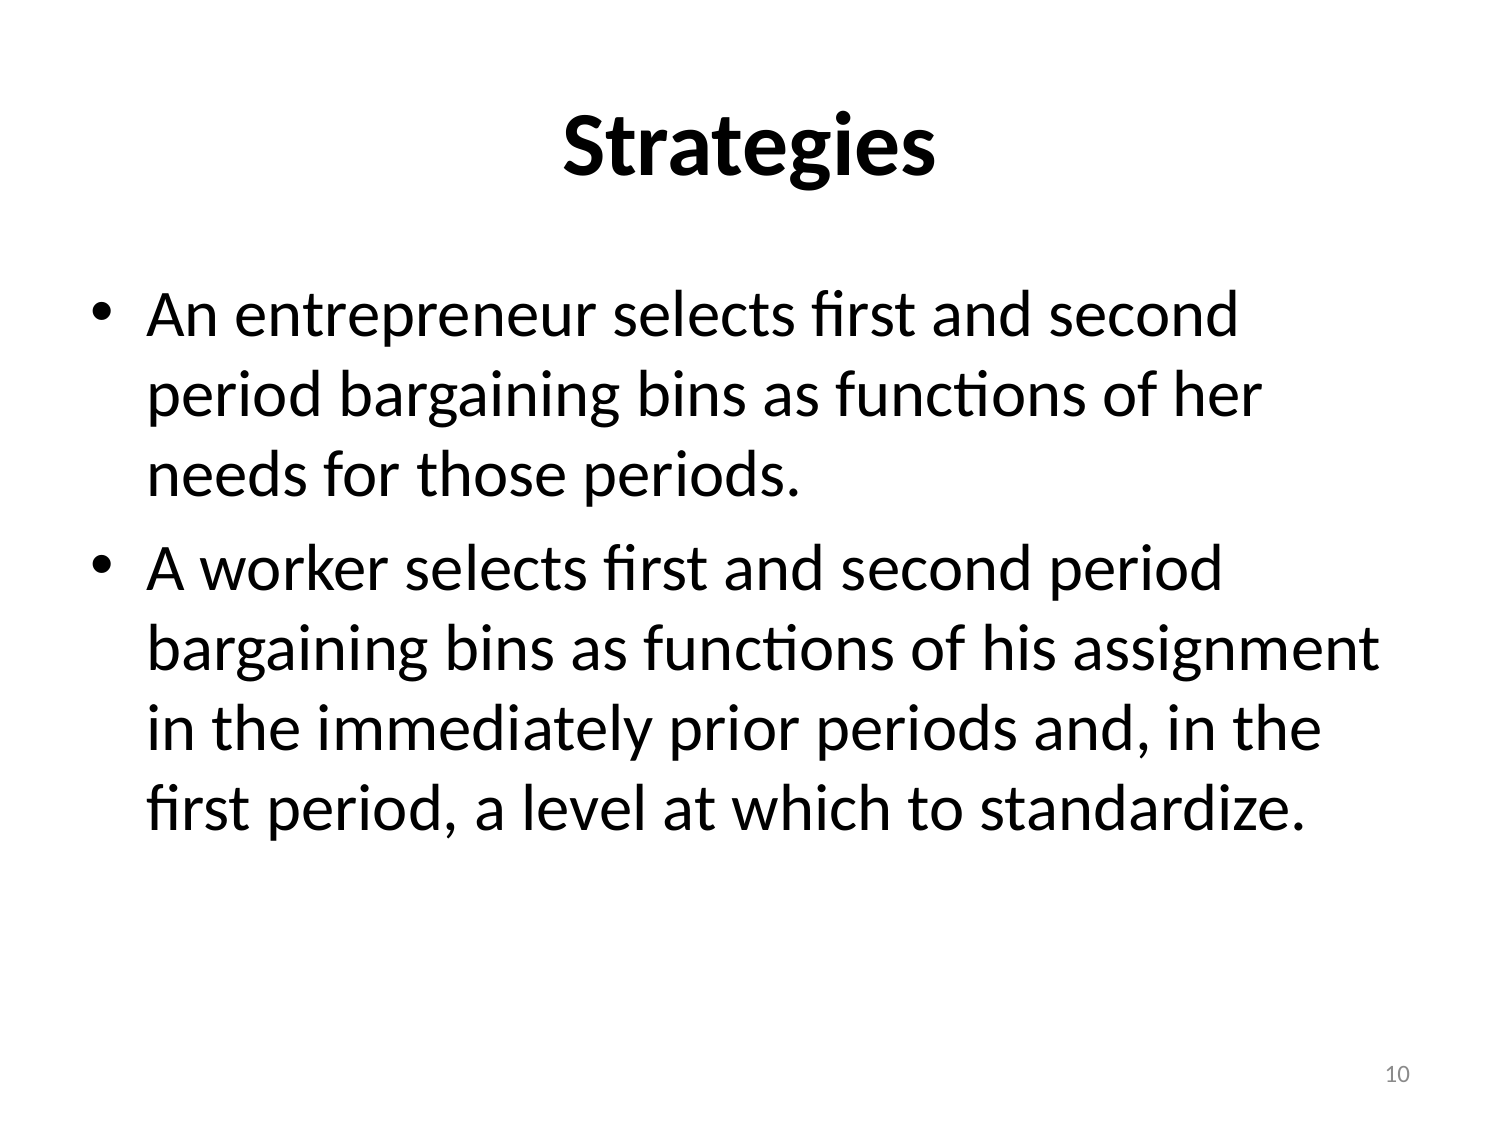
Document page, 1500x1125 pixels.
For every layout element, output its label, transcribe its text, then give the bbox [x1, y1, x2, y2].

title Strategies [75, 45, 1425, 233]
list An entrepreneur selects first and second period bargaining bins as functions of her needs for those periods. A worker selects first and second period bargaining bins as functions of his assignment in the immediately prior periods and, in the first period, a level at which to standardize. [75, 262, 1425, 1005]
slide_number 10 [1074, 1042, 1425, 1103]
